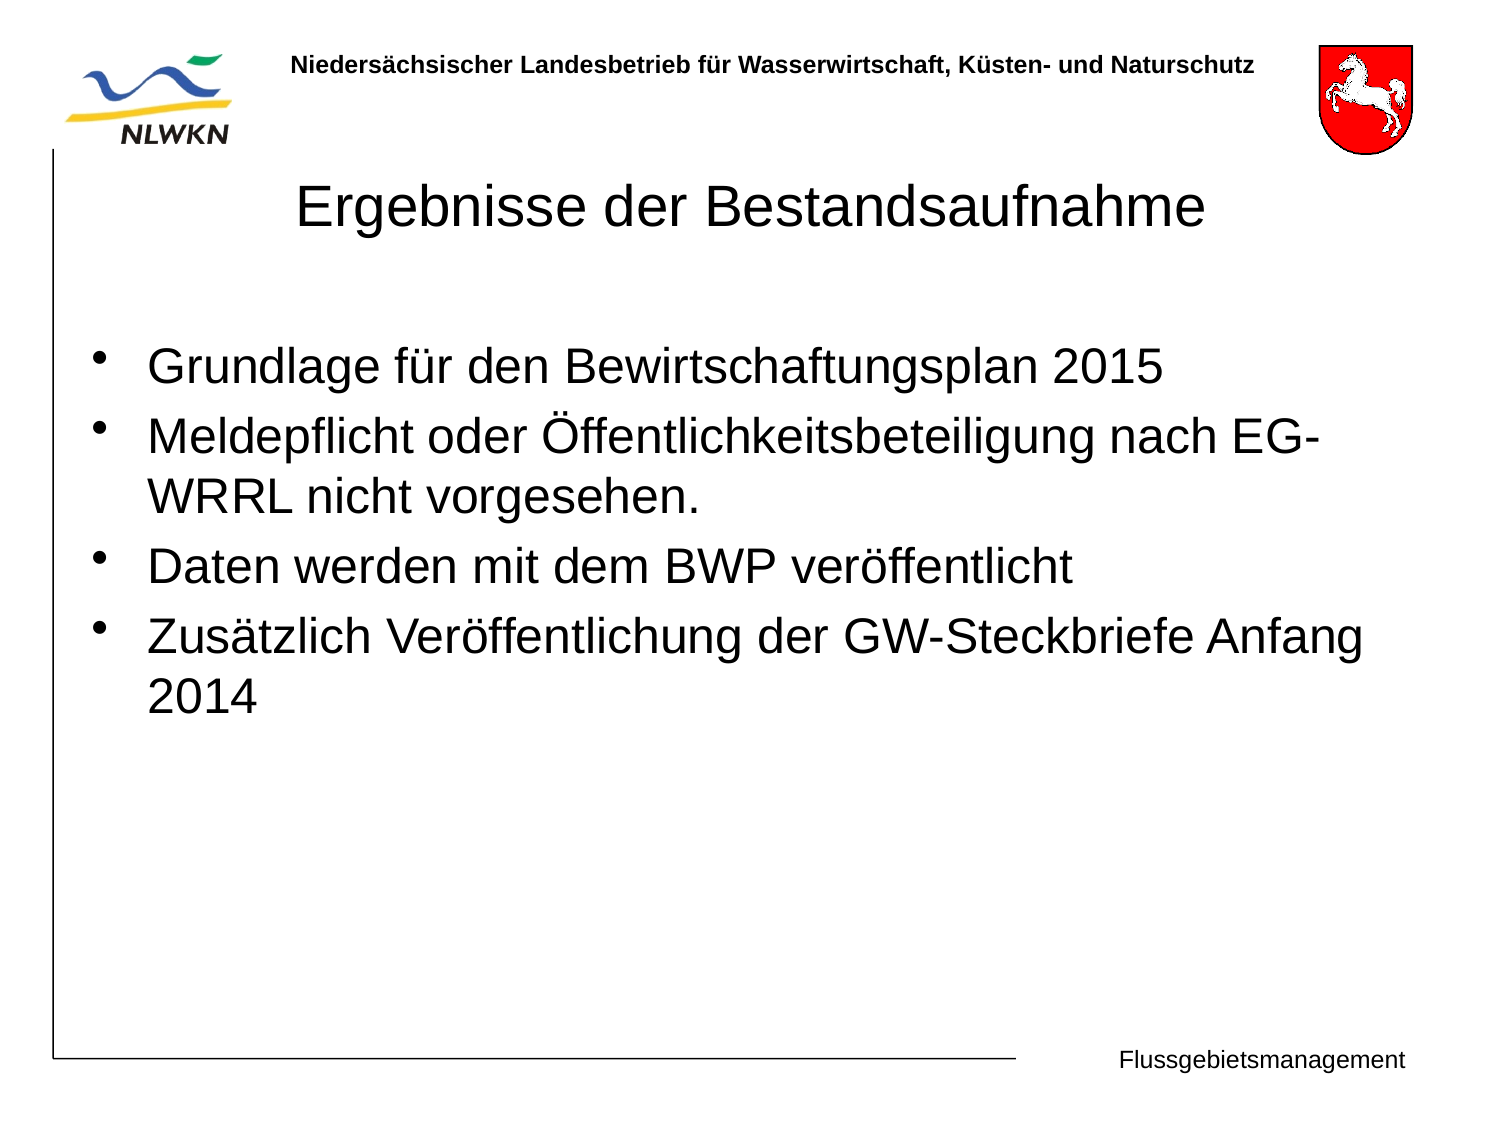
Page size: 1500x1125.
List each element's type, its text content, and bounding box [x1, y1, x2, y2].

list Grundlage für den Bewirtschaftungsplan 2015 Meldepflicht oder Öffentlichkeitsbeteiligung nach EG-WRRL nicht vorgesehen. Daten werden mit dem BWP veröffentlicht Zusätzlich Veröffentlichung der GW-Steckbriefe Anfang 2014 [76, 326, 1427, 811]
picture [1305, 42, 1424, 159]
picture [64, 54, 232, 144]
title Ergebnisse der Bestandsaufnahme [76, 160, 1427, 291]
